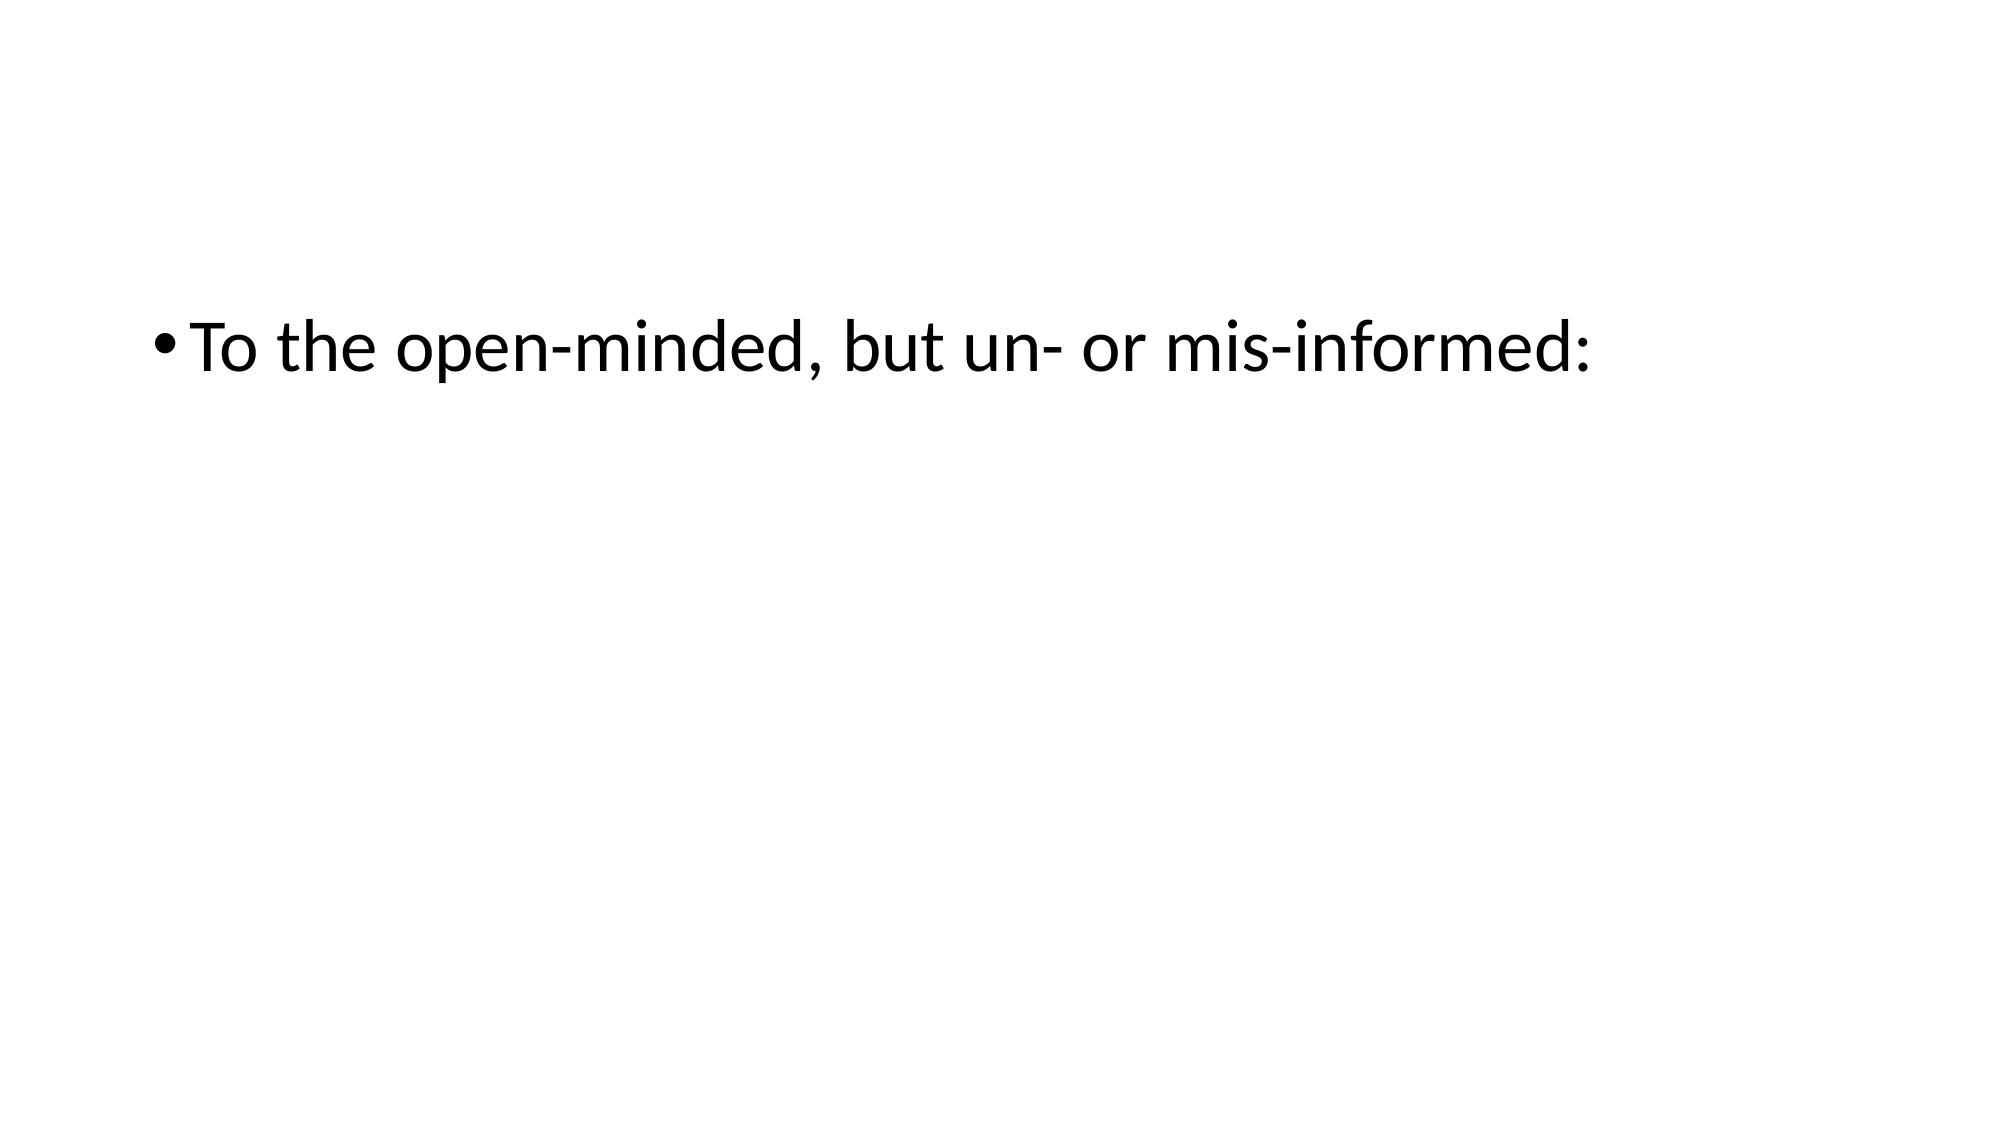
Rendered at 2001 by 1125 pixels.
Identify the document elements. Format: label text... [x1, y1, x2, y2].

list To the open-minded, but un- or mis-informed: [137, 299, 1863, 1014]
